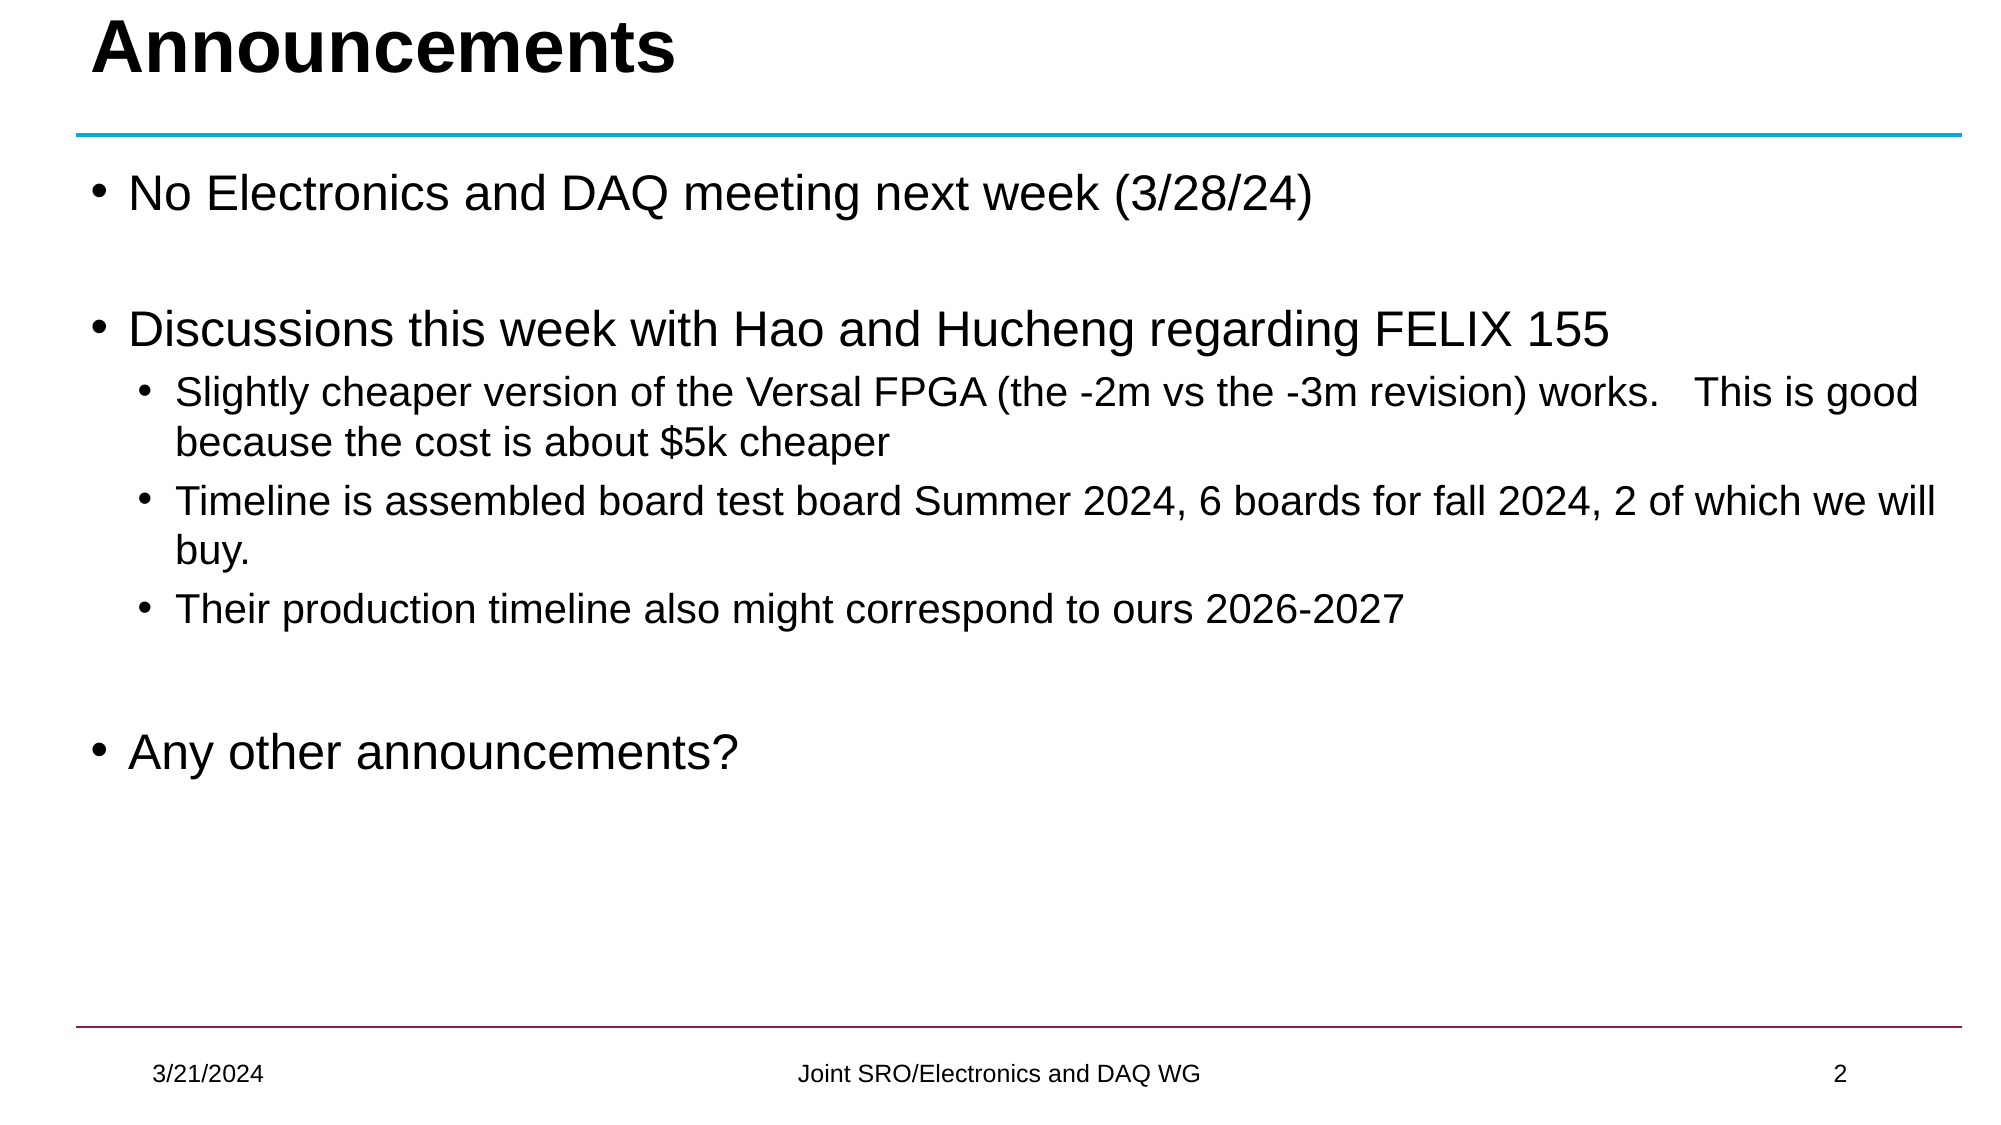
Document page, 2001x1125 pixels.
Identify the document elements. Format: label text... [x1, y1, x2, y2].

title Announcements [75, 0, 1963, 134]
list No Electronics and DAQ meeting next week (3/28/24) Discussions this week with Hao and Hucheng regarding FELIX 155 Slightly cheaper version of the Versal FPGA (the -2m vs the -3m revision) works. This is good because the cost is about $5k cheaper Timeline is assembled board test board Summer 2024, 6 boards for fall 2024, 2 of which we will buy. Their production timeline also might correspond to ours 2026-2027 Any other announcements? [75, 152, 1966, 1008]
footer Joint SRO/Electronics and DAQ WG [662, 1042, 1338, 1103]
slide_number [137, 1042, 588, 1103]
slide_number 2 [1412, 1042, 1863, 1103]
